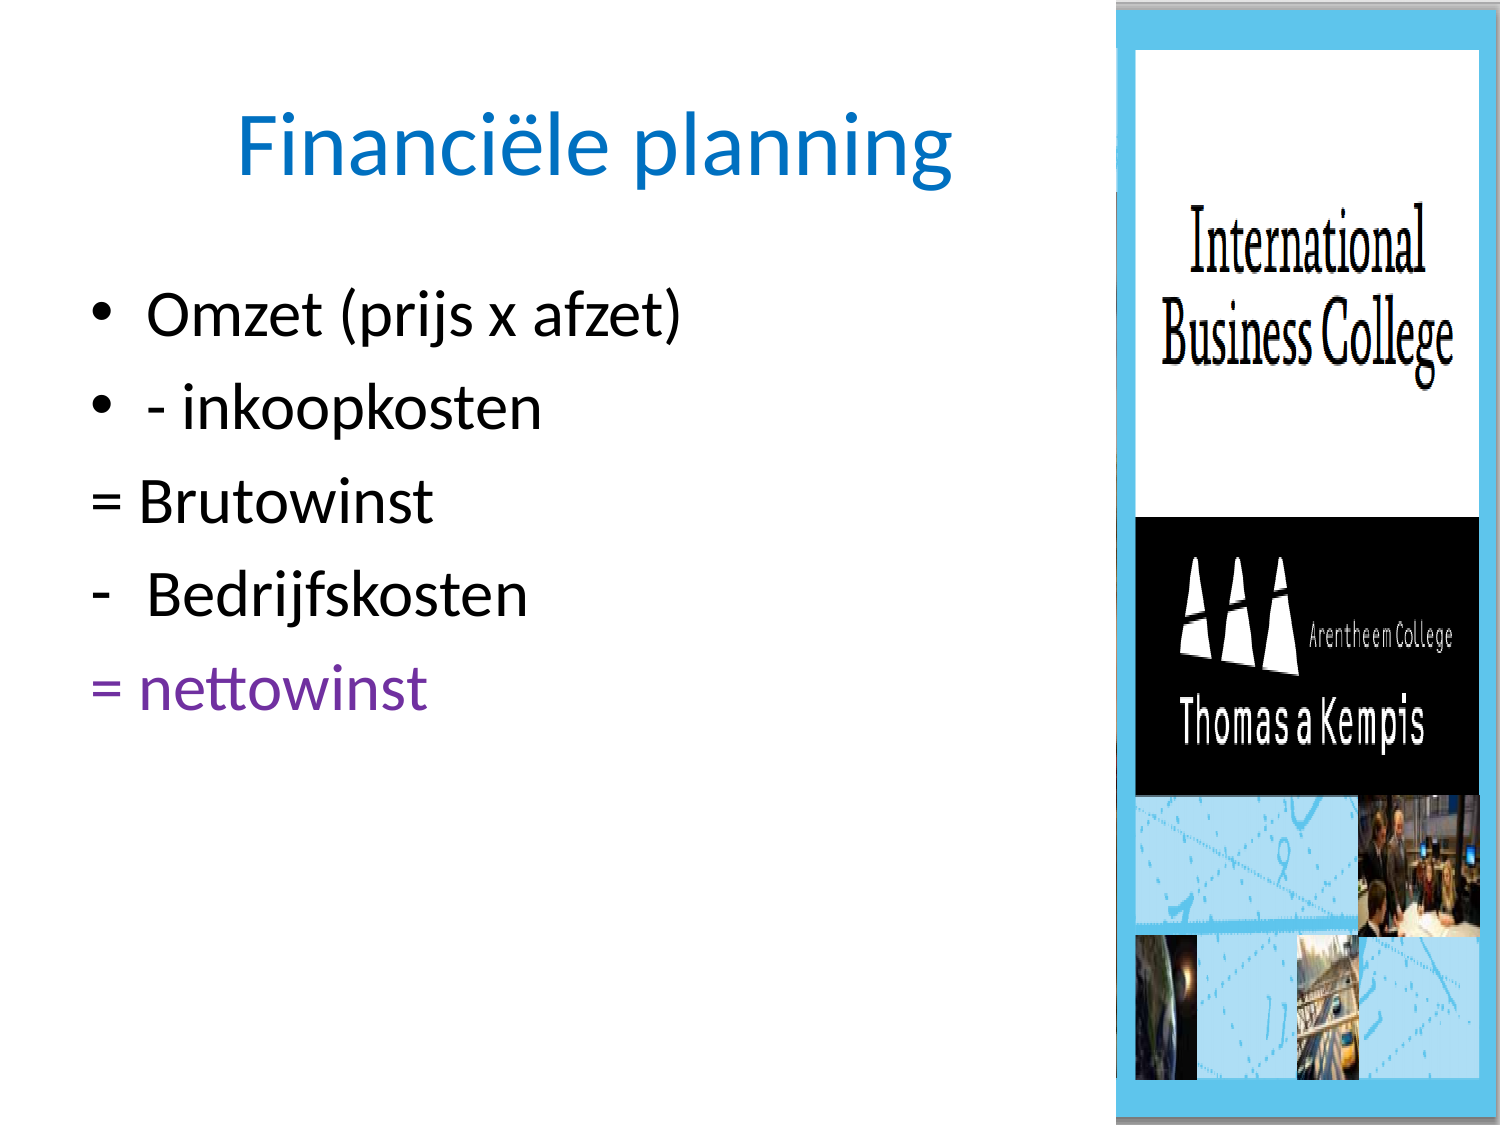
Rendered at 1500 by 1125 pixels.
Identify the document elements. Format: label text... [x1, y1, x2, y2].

list Omzet (prijs x afzet) - inkoopkosten = Brutowinst Bedrijfskosten = nettowinst [75, 262, 1110, 1005]
title Financiële planning [75, 45, 1110, 233]
picture [1115, 0, 1500, 1125]
